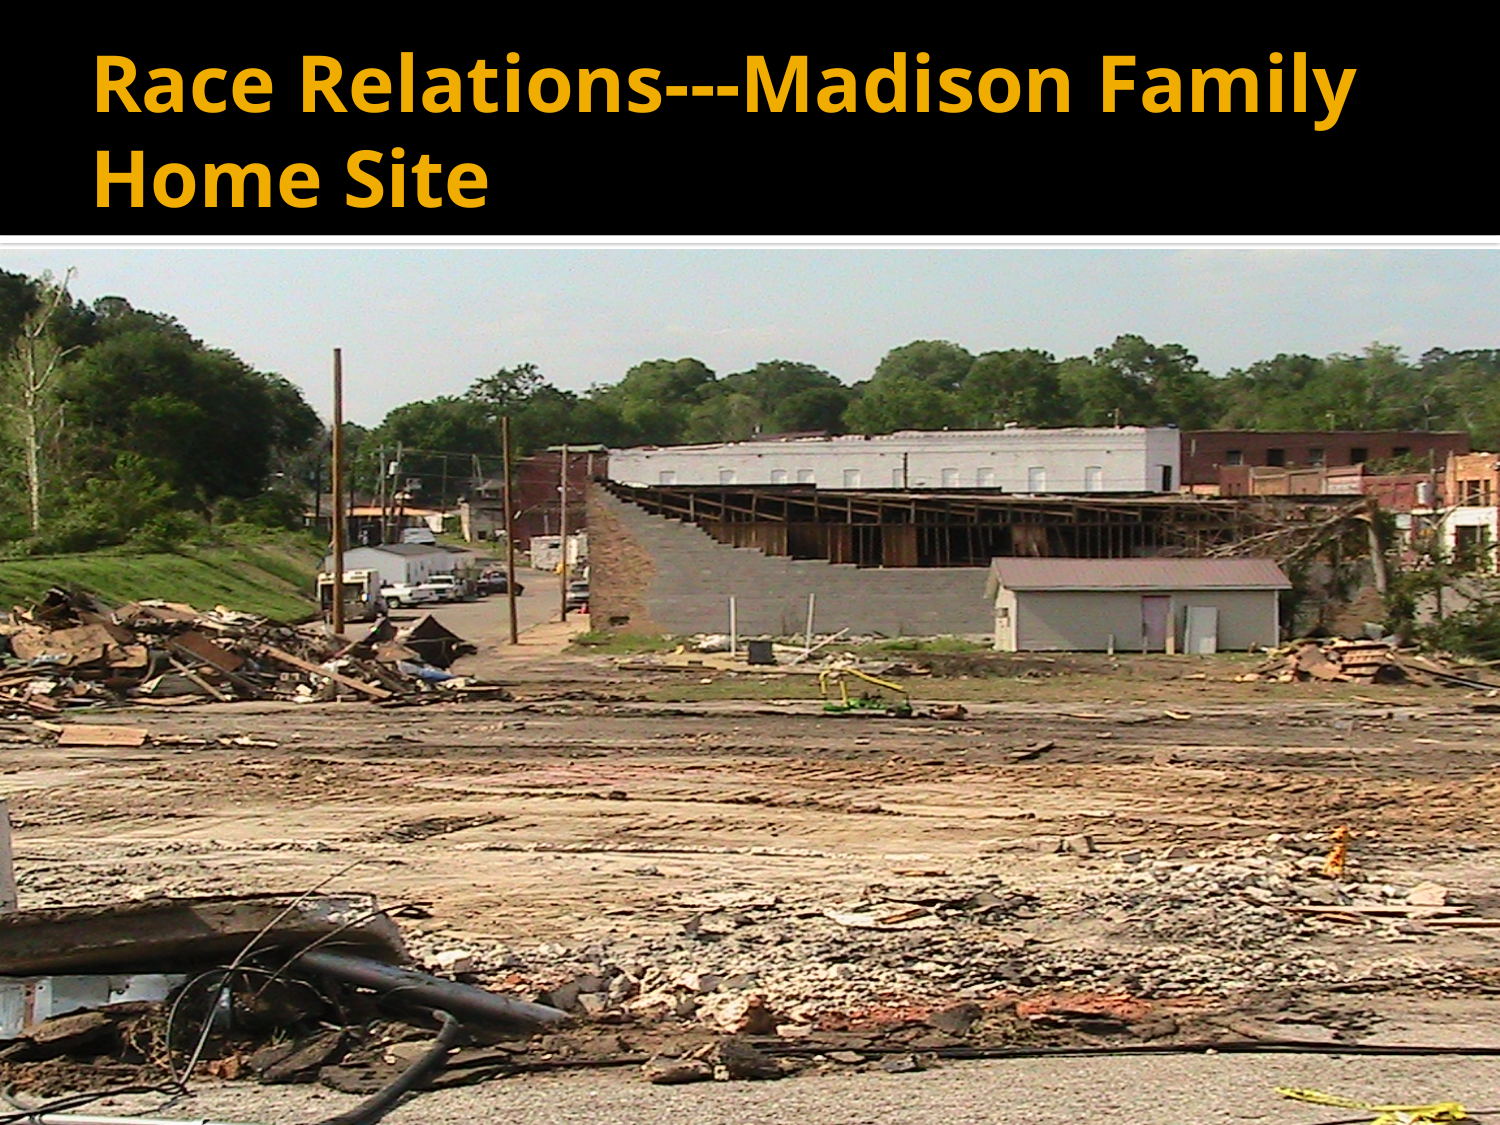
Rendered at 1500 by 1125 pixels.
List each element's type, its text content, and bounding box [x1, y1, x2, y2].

title Race Relations---Madison Family Home Site [75, 25, 1425, 231]
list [0, 249, 1500, 1125]
